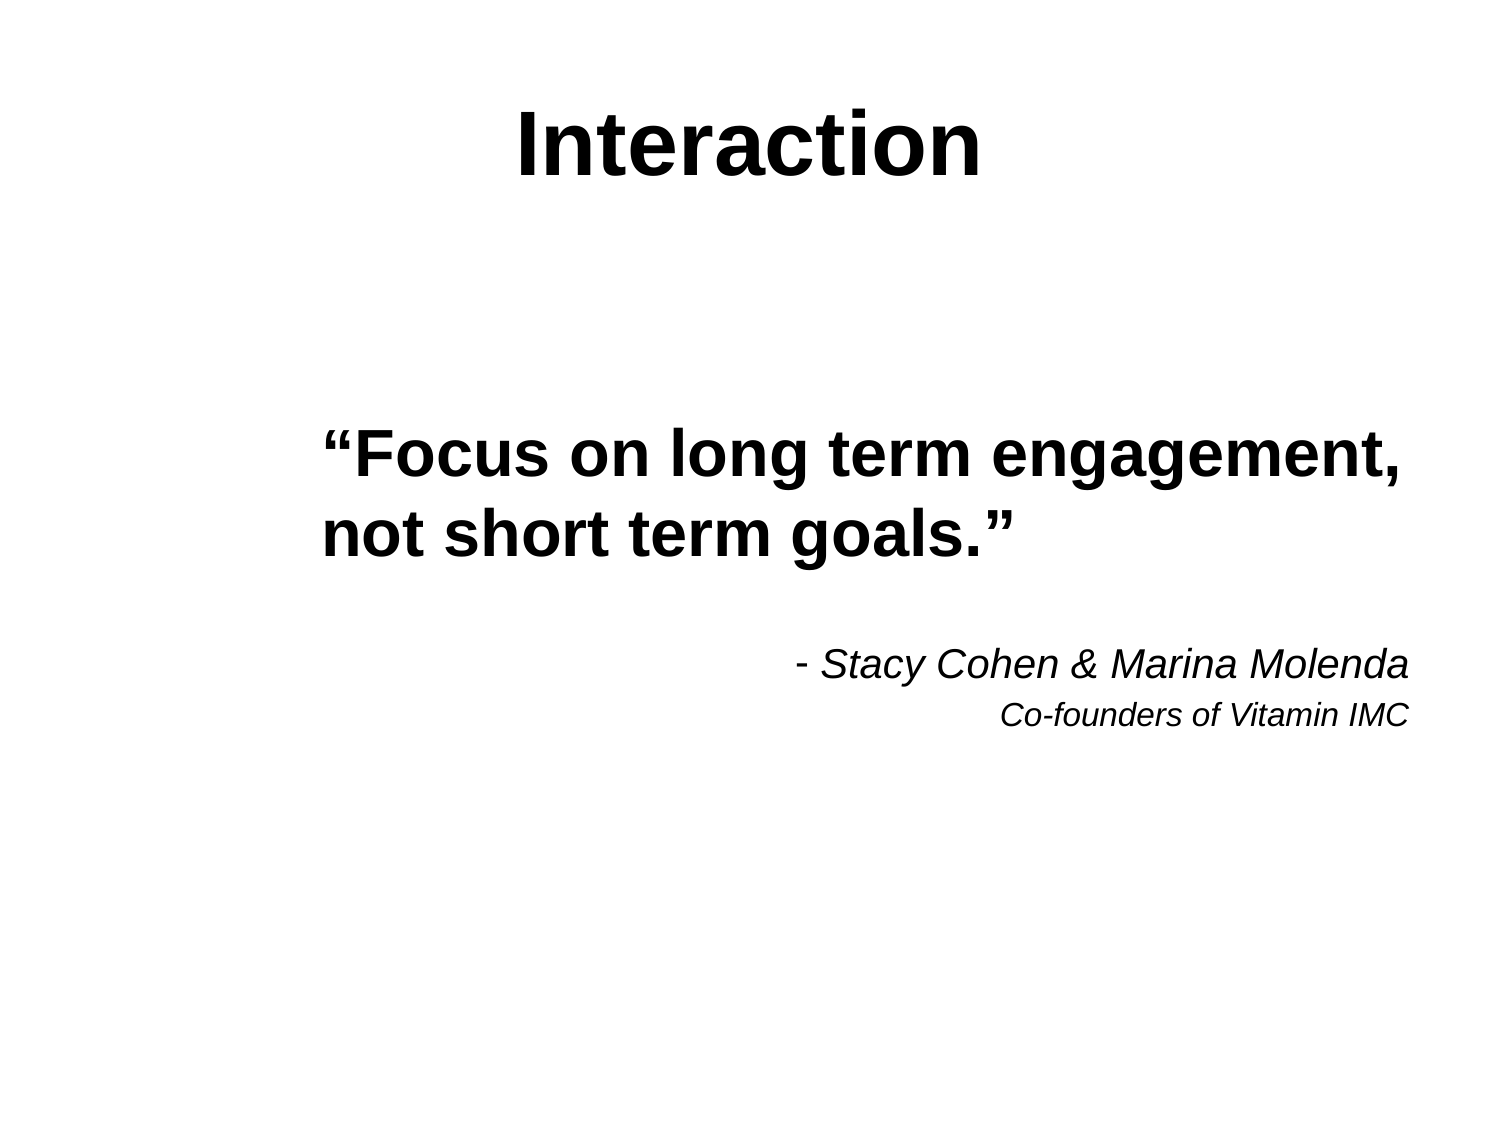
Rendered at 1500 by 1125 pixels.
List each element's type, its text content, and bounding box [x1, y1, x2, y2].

list “Focus on long term engagement, not short term goals.” Stacy Cohen & Marina Molenda Co-founders of Vitamin IMC [249, 237, 1425, 1005]
title Interaction [75, 45, 1425, 233]
